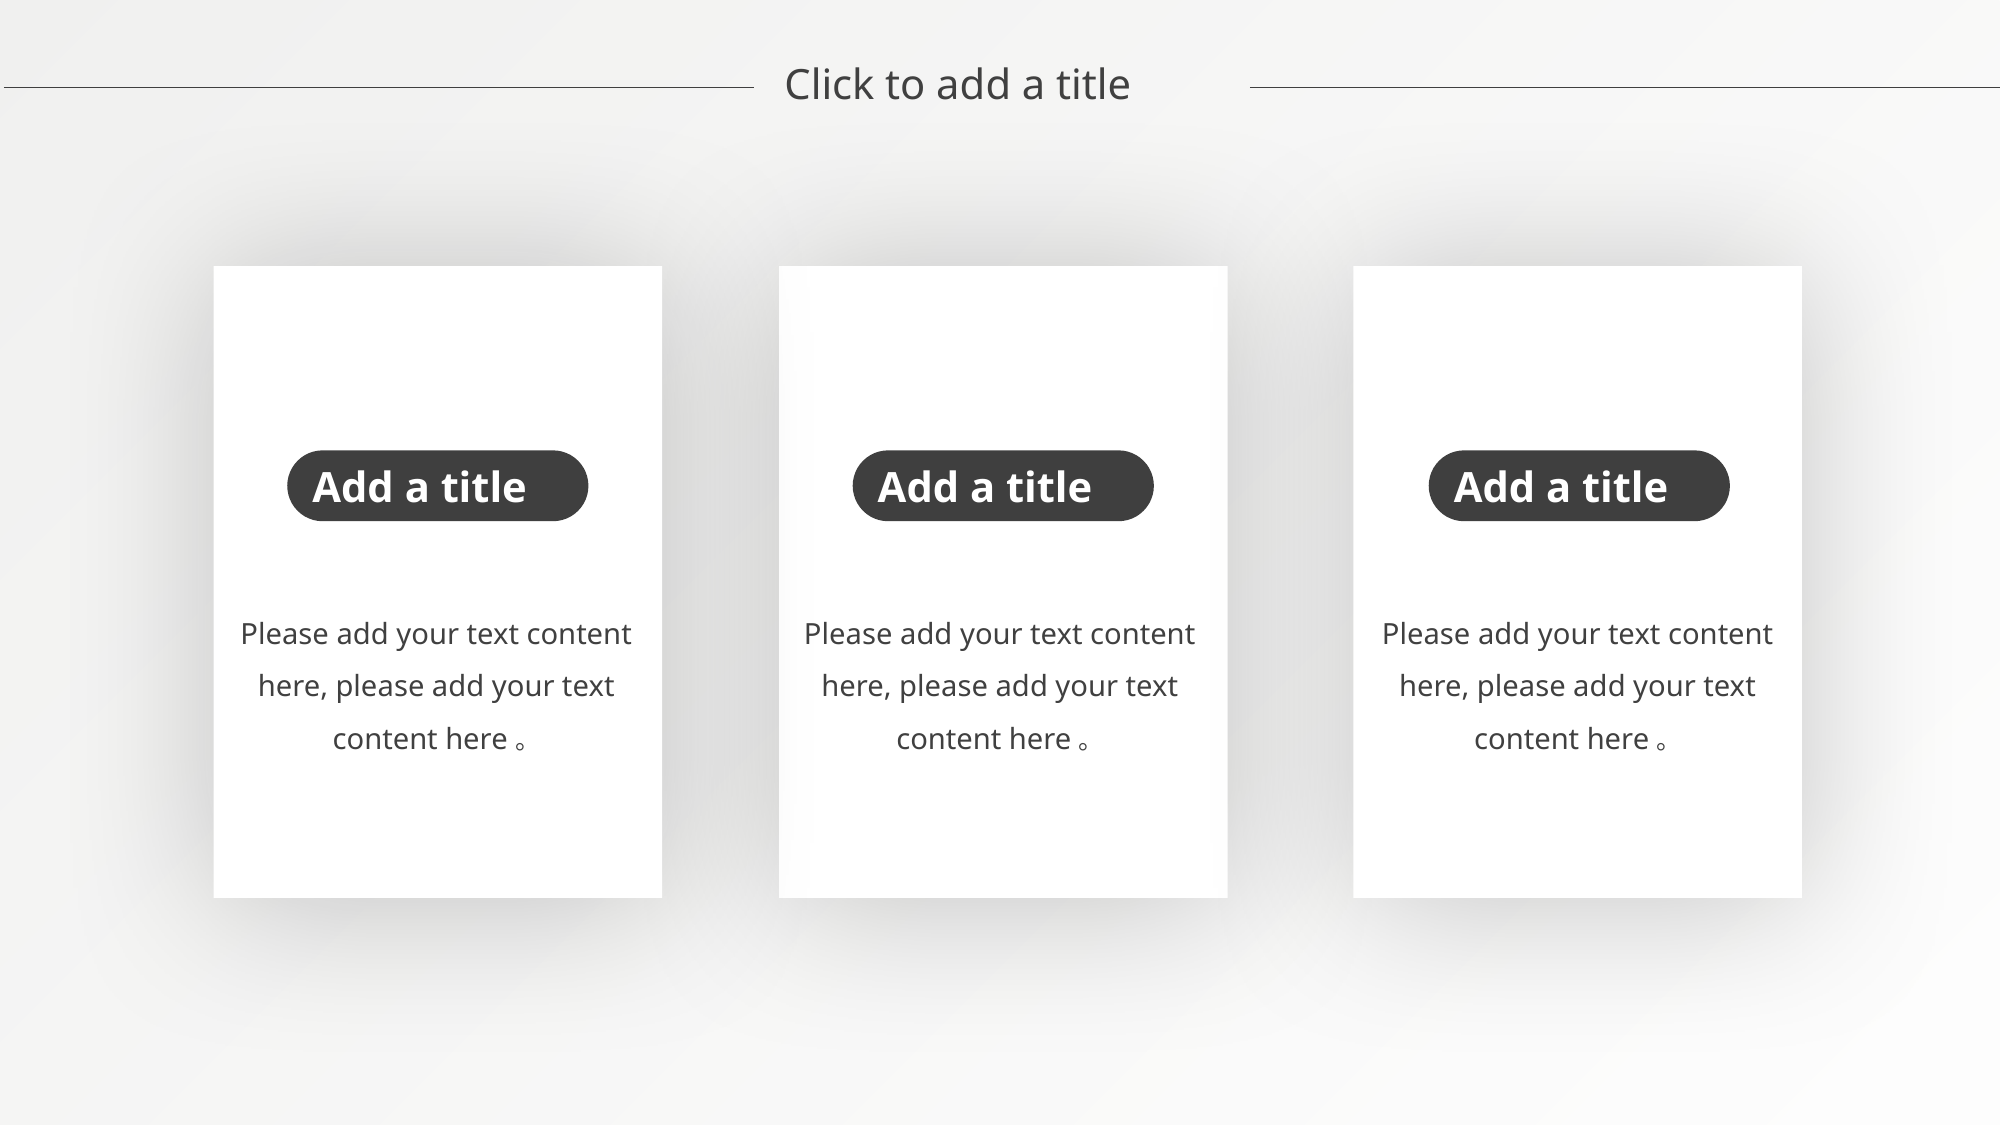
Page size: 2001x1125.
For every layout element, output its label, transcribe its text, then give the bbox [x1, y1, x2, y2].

text_box Add a title [852, 450, 1154, 522]
text_box Please add your text content here, please add your text content here。 [213, 590, 659, 763]
text_box Please add your text content here, please add your text content here。 [1355, 590, 1801, 763]
text_box [778, 265, 1229, 899]
text_box Click to add a title [769, 50, 1231, 115]
text_box Please add your text content here, please add your text content here。 [777, 590, 1223, 763]
text_box [213, 265, 663, 899]
text_box Add a title [287, 450, 589, 522]
text_box Add a title [1428, 450, 1730, 522]
text_box [1352, 265, 1803, 899]
